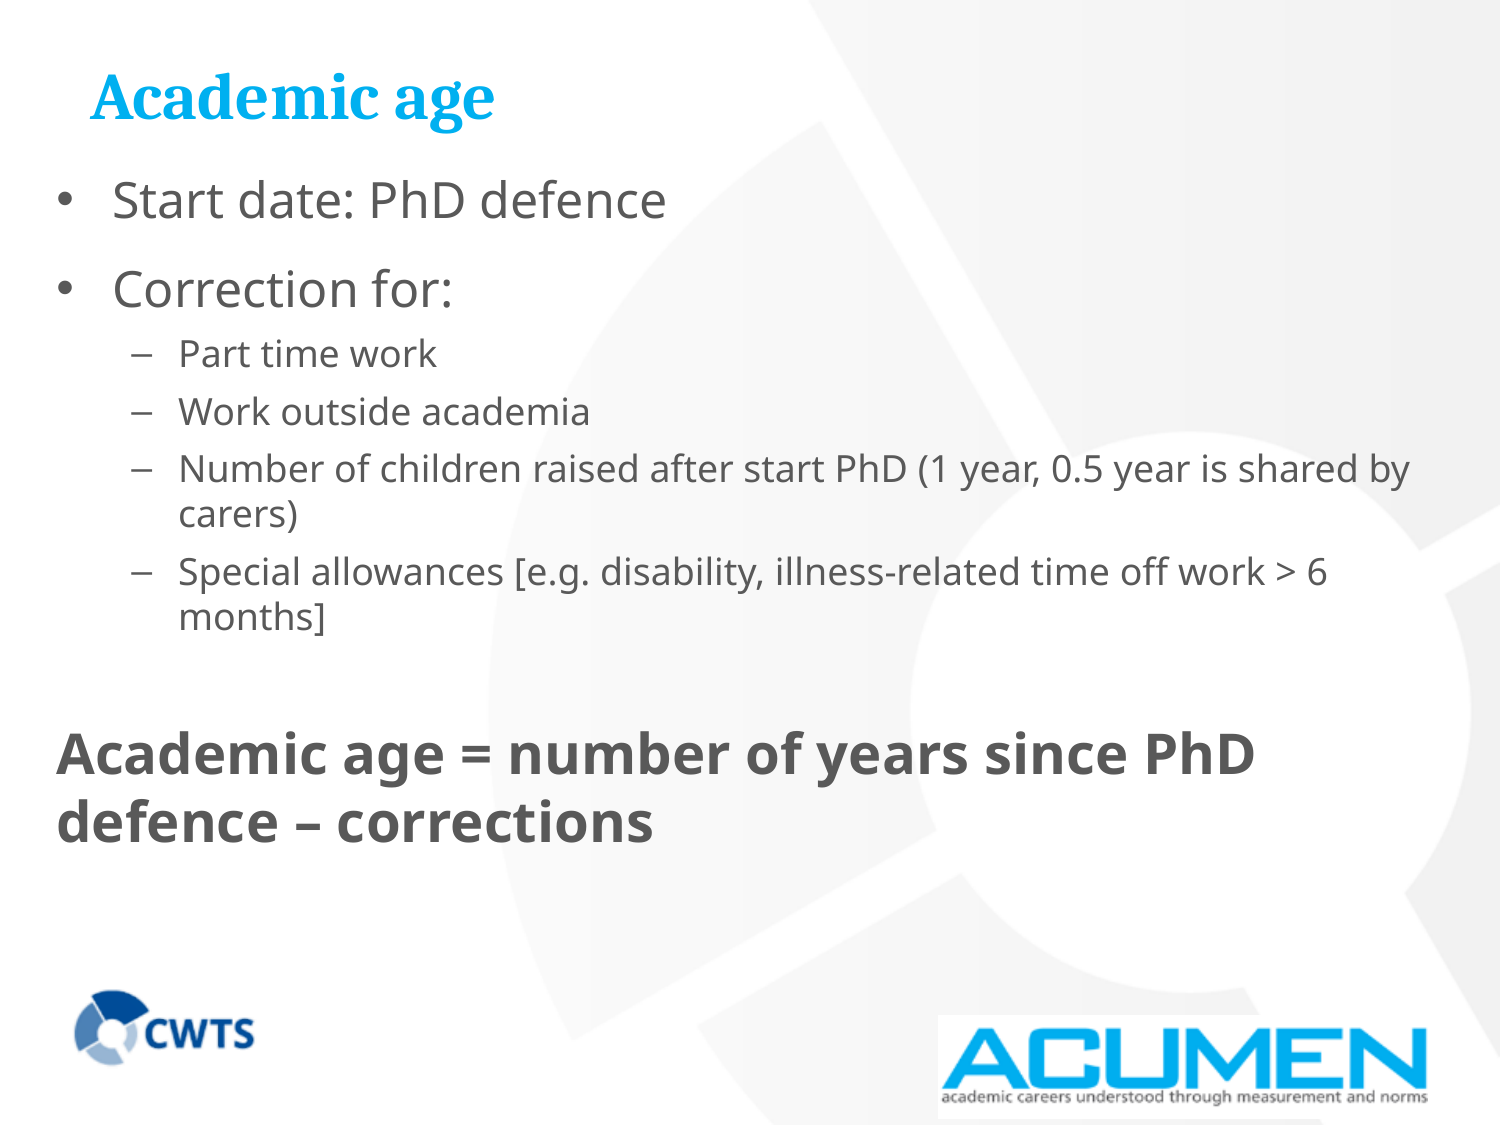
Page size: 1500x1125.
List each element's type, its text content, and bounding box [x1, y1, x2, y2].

picture [0, 0, 1500, 1125]
list Start date: PhD defence Correction for: Part time work Work outside academia Number of children raised after start PhD (1 year, 0.5 year is shared by carers) Special allowances [e.g. disability, illness-related time off work > 6 months] Academic age = number of years since PhD defence – corrections [41, 160, 1471, 1068]
title Academic age [75, 45, 1425, 149]
